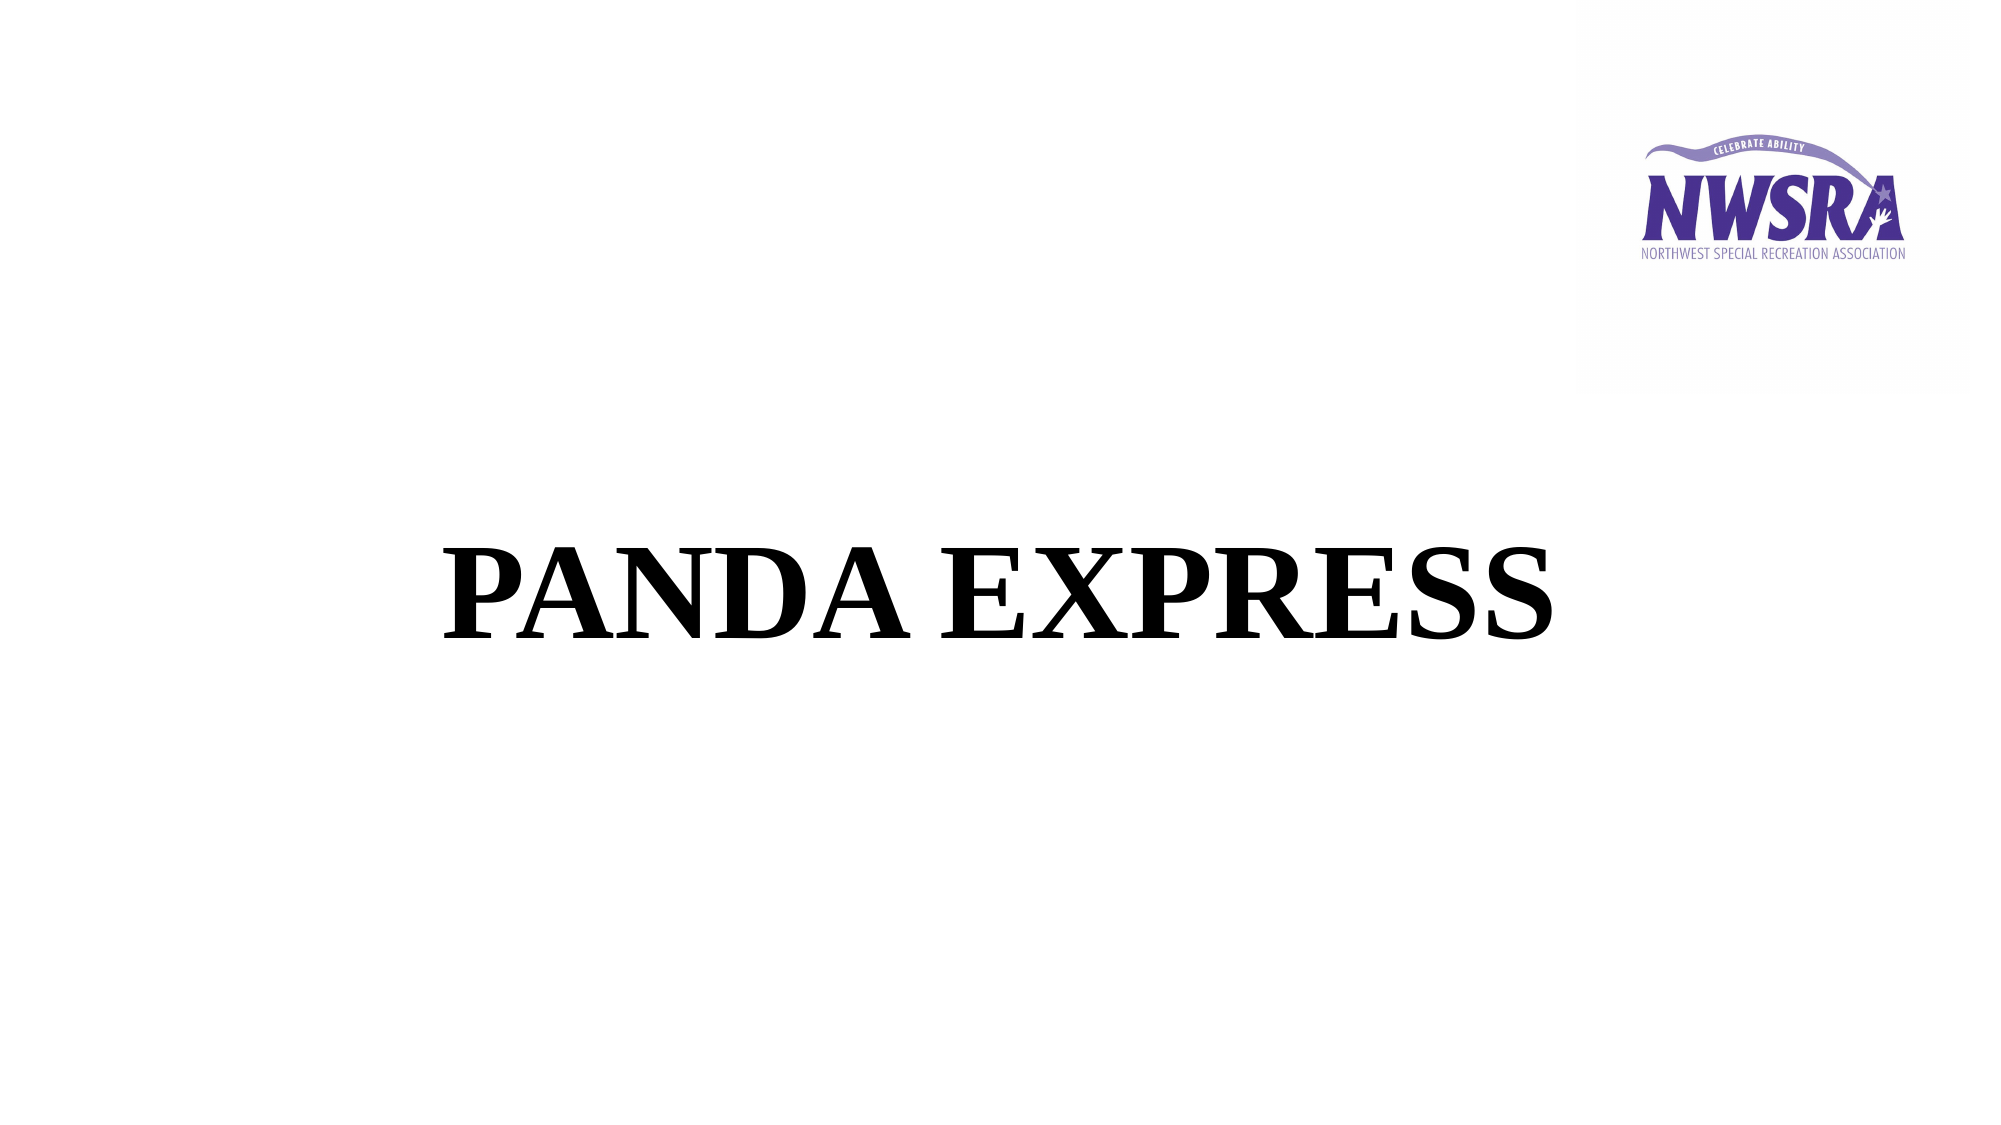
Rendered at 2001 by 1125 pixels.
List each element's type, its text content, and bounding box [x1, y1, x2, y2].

title PANDA EXPRESS [137, 484, 1863, 703]
picture [1576, 0, 1970, 394]
